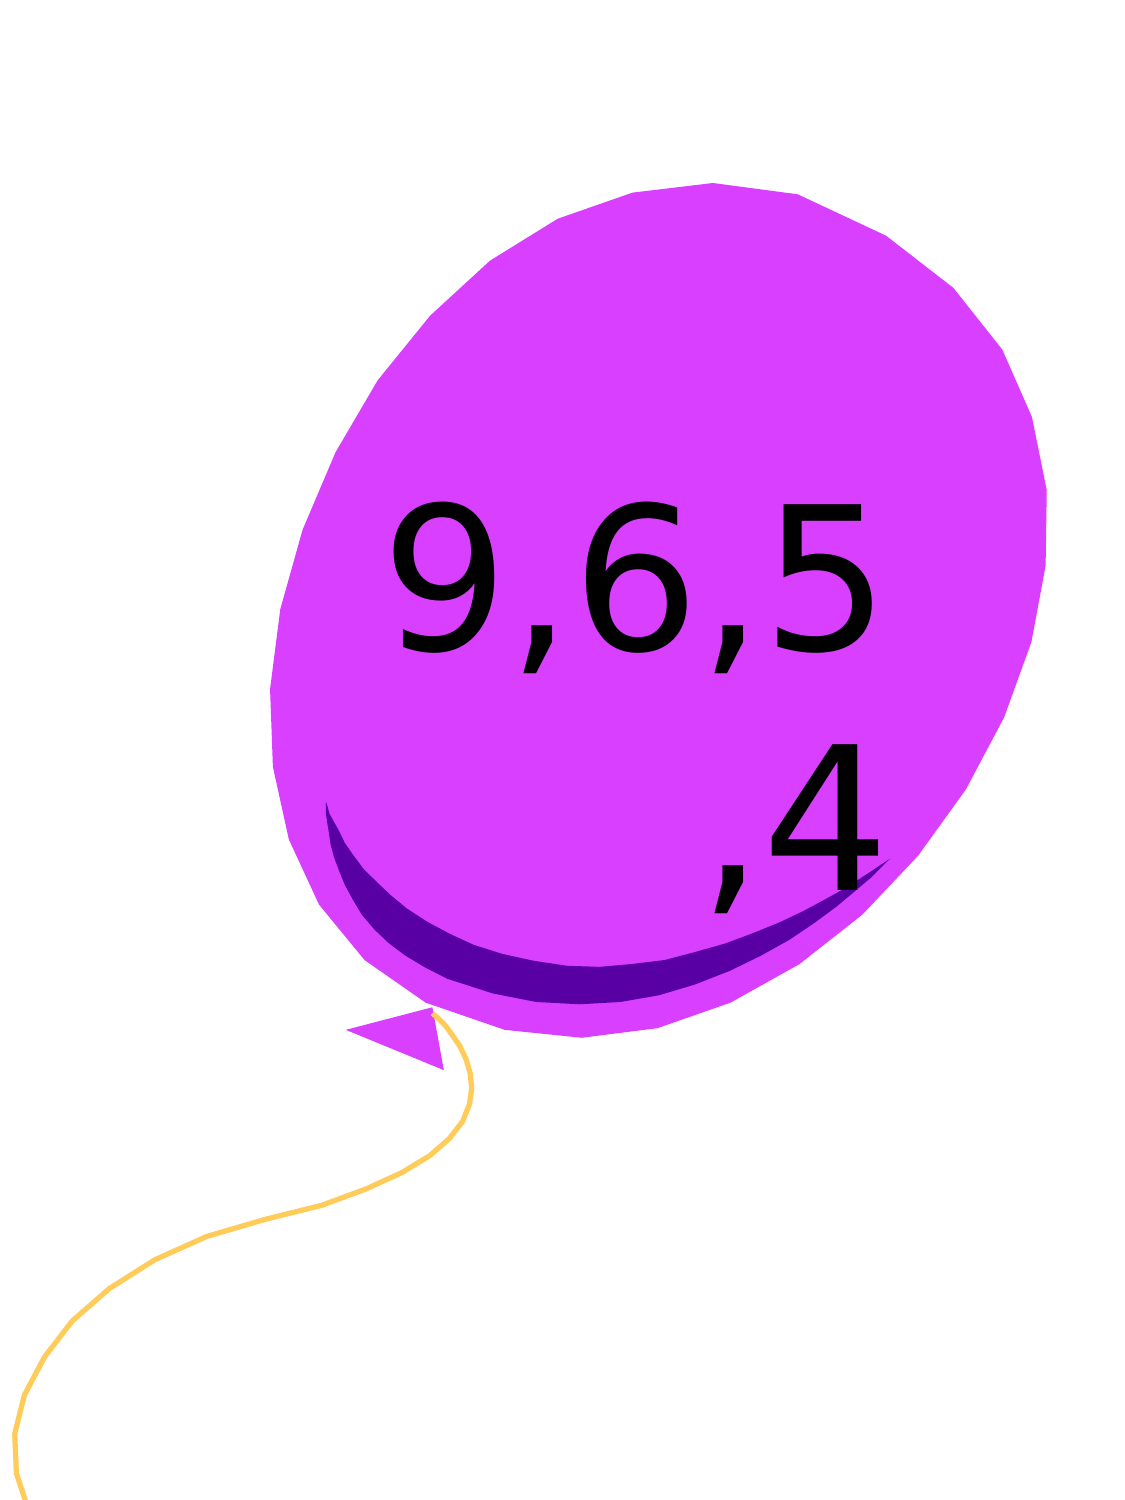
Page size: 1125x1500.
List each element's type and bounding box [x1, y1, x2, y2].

text_box [0, 182, 1047, 1500]
